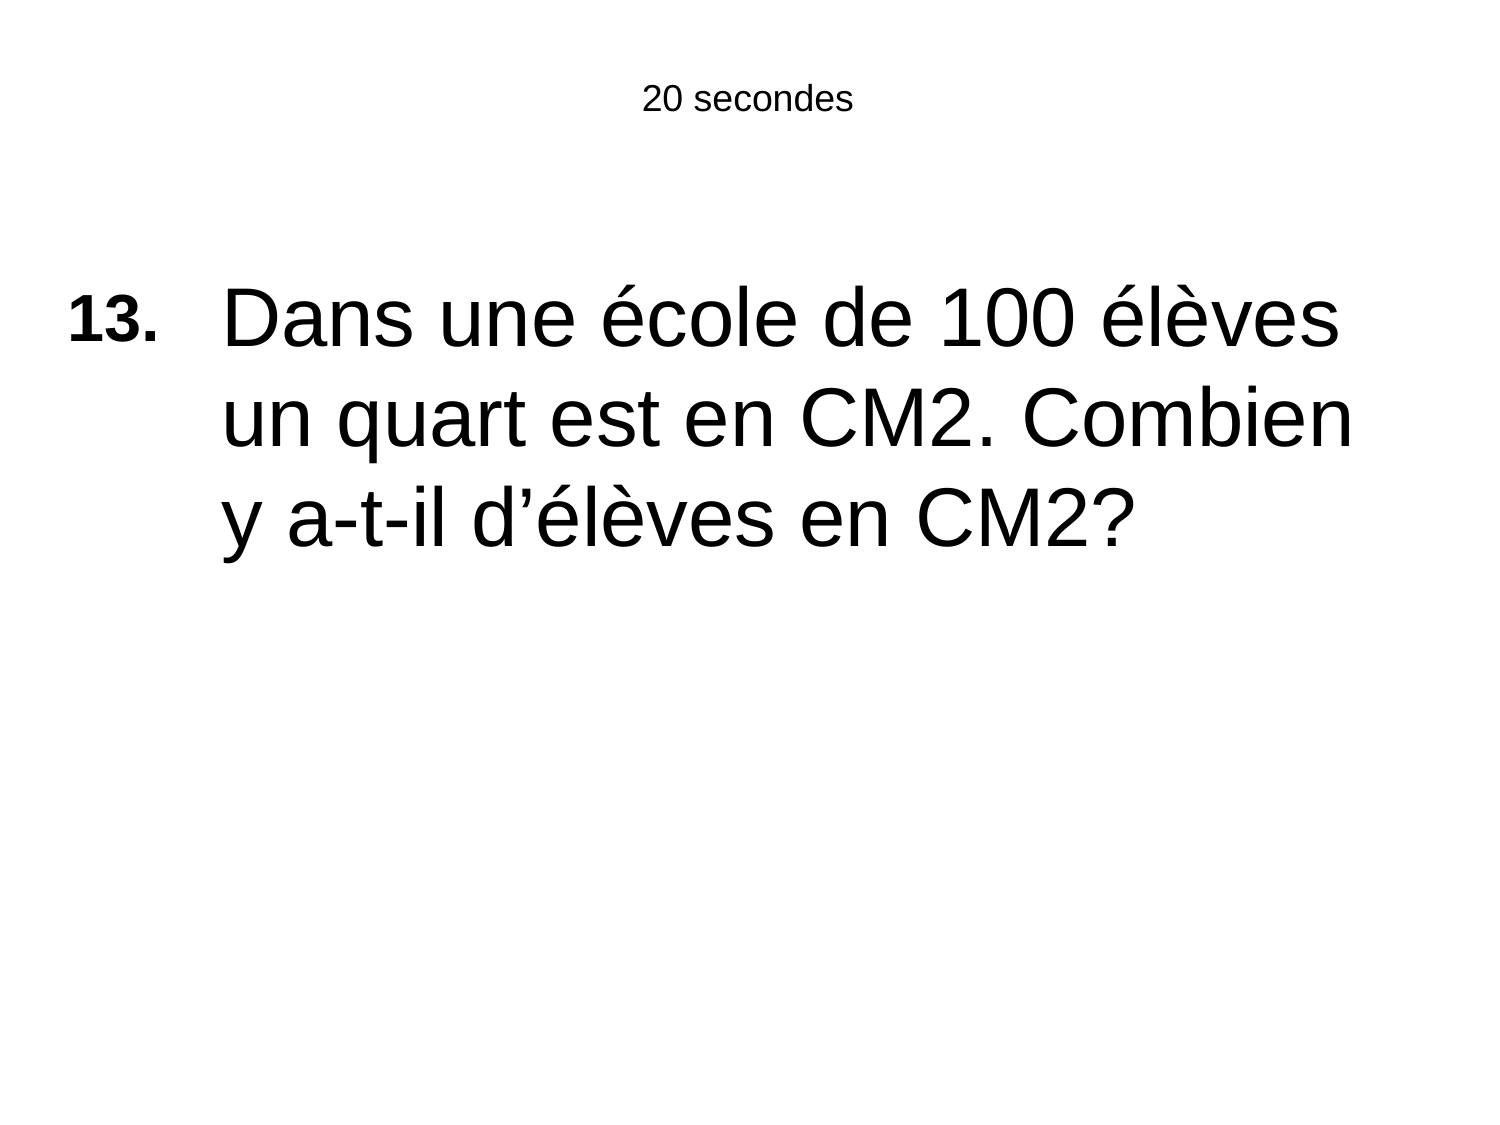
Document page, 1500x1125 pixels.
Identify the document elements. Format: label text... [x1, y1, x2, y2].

text_box 20 secondes [525, 66, 971, 127]
text_box Dans une école de 100 élèves un quart est en CM2. Combien y a-t-il d’élèves en CM2? [206, 255, 1424, 571]
text_box 13. [53, 267, 206, 362]
